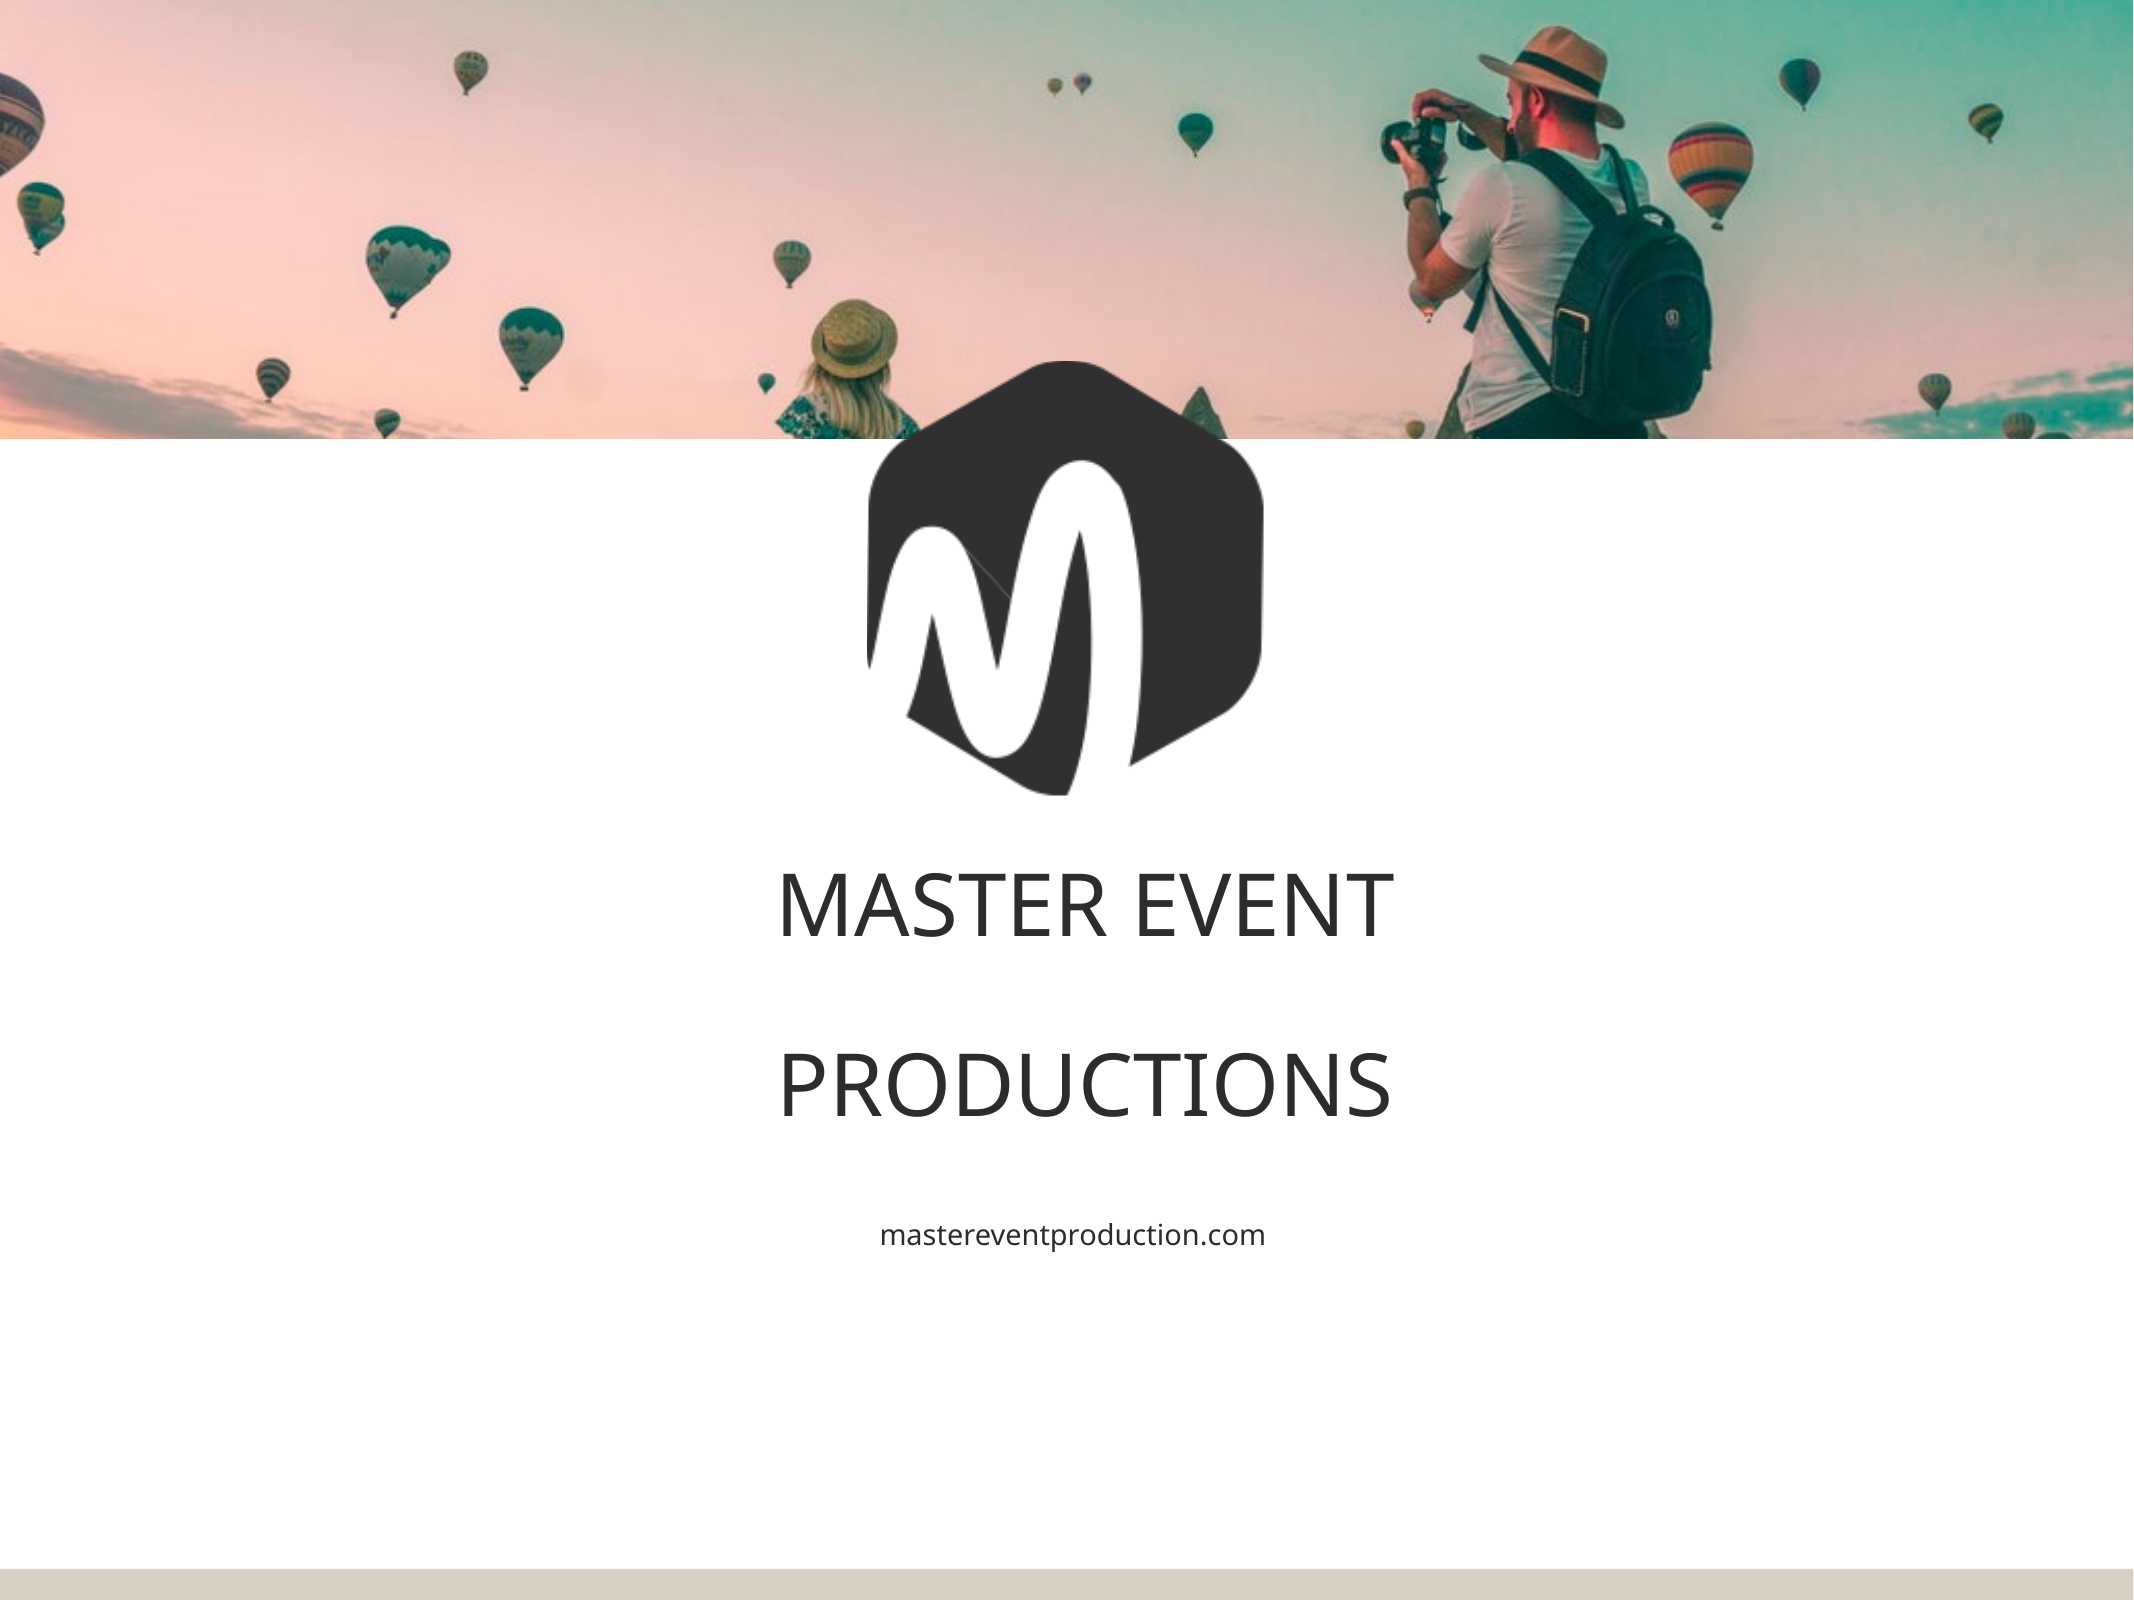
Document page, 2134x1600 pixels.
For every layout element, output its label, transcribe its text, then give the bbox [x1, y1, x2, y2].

text_box [0, 1568, 2134, 1600]
picture [0, 0, 2134, 798]
text_box mastereventproduction.com [646, 1192, 1500, 1242]
text_box MASTER EVENT PRODUCTIONS [469, 831, 1700, 1191]
